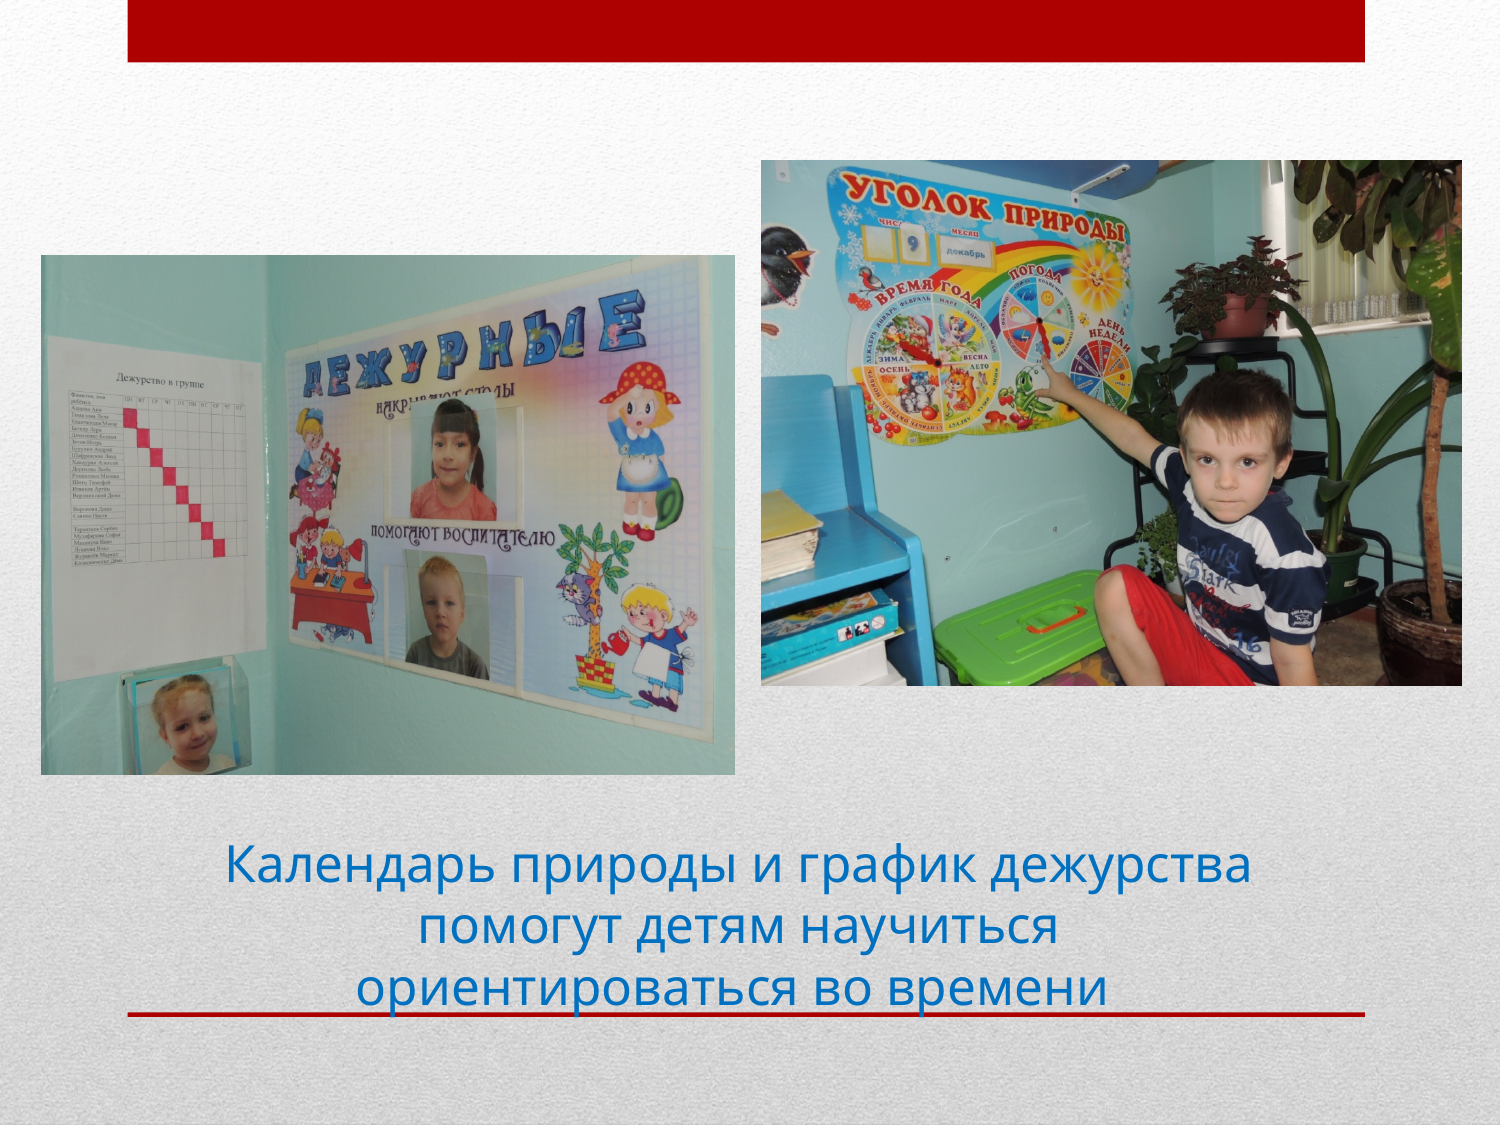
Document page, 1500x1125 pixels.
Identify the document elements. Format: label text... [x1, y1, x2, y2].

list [761, 160, 1463, 687]
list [40, 254, 736, 776]
title Календарь природы и график дежурства помогут детям научиться ориентироваться во времени [183, 822, 1296, 1024]
